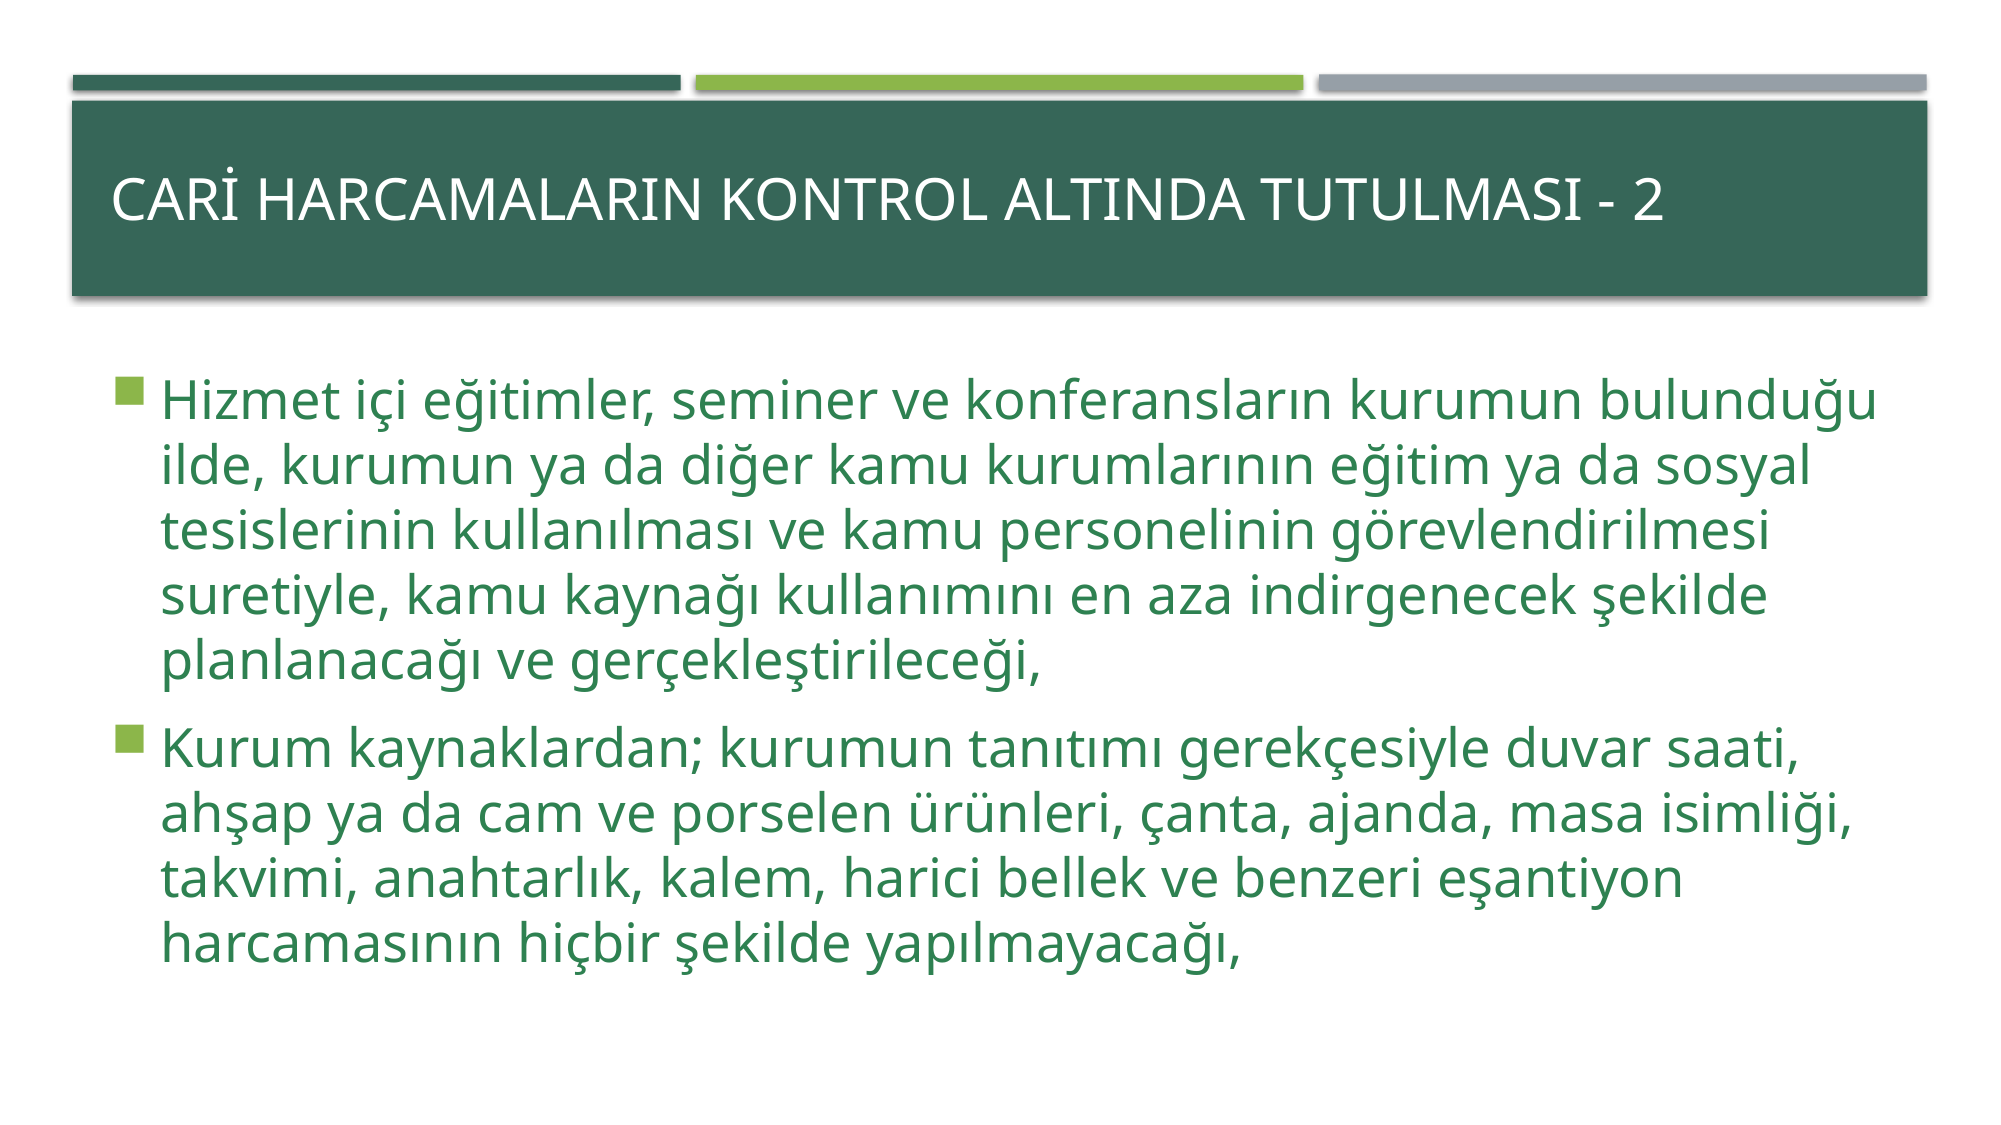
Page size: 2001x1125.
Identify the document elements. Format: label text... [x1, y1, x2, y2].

list Hizmet içi eğitimler, seminer ve konferansların kurumun bulunduğu ilde, kurumun ya da diğer kamu kurumlarının eğitim ya da sosyal tesislerinin kullanılması ve kamu personelinin görevlendirilmesi suretiyle, kamu kaynağı kullanımını en aza indirgenecek şekilde planlanacağı ve gerçekleştirileceği, Kurum kaynaklardan; kurumun tanıtımı gerekçesiyle duvar saati, ahşap ya da cam ve porselen ürünleri, çanta, ajanda, masa isimliği, takvimi, anahtarlık, kalem, harici bellek ve benzeri eşantiyon harcamasının hiçbir şekilde yapılmayacağı, [95, 357, 1905, 1028]
title CARİ HARCAMALARIN KONTROL ALTINDA TUTULMASI - 2 [95, 147, 1905, 240]
